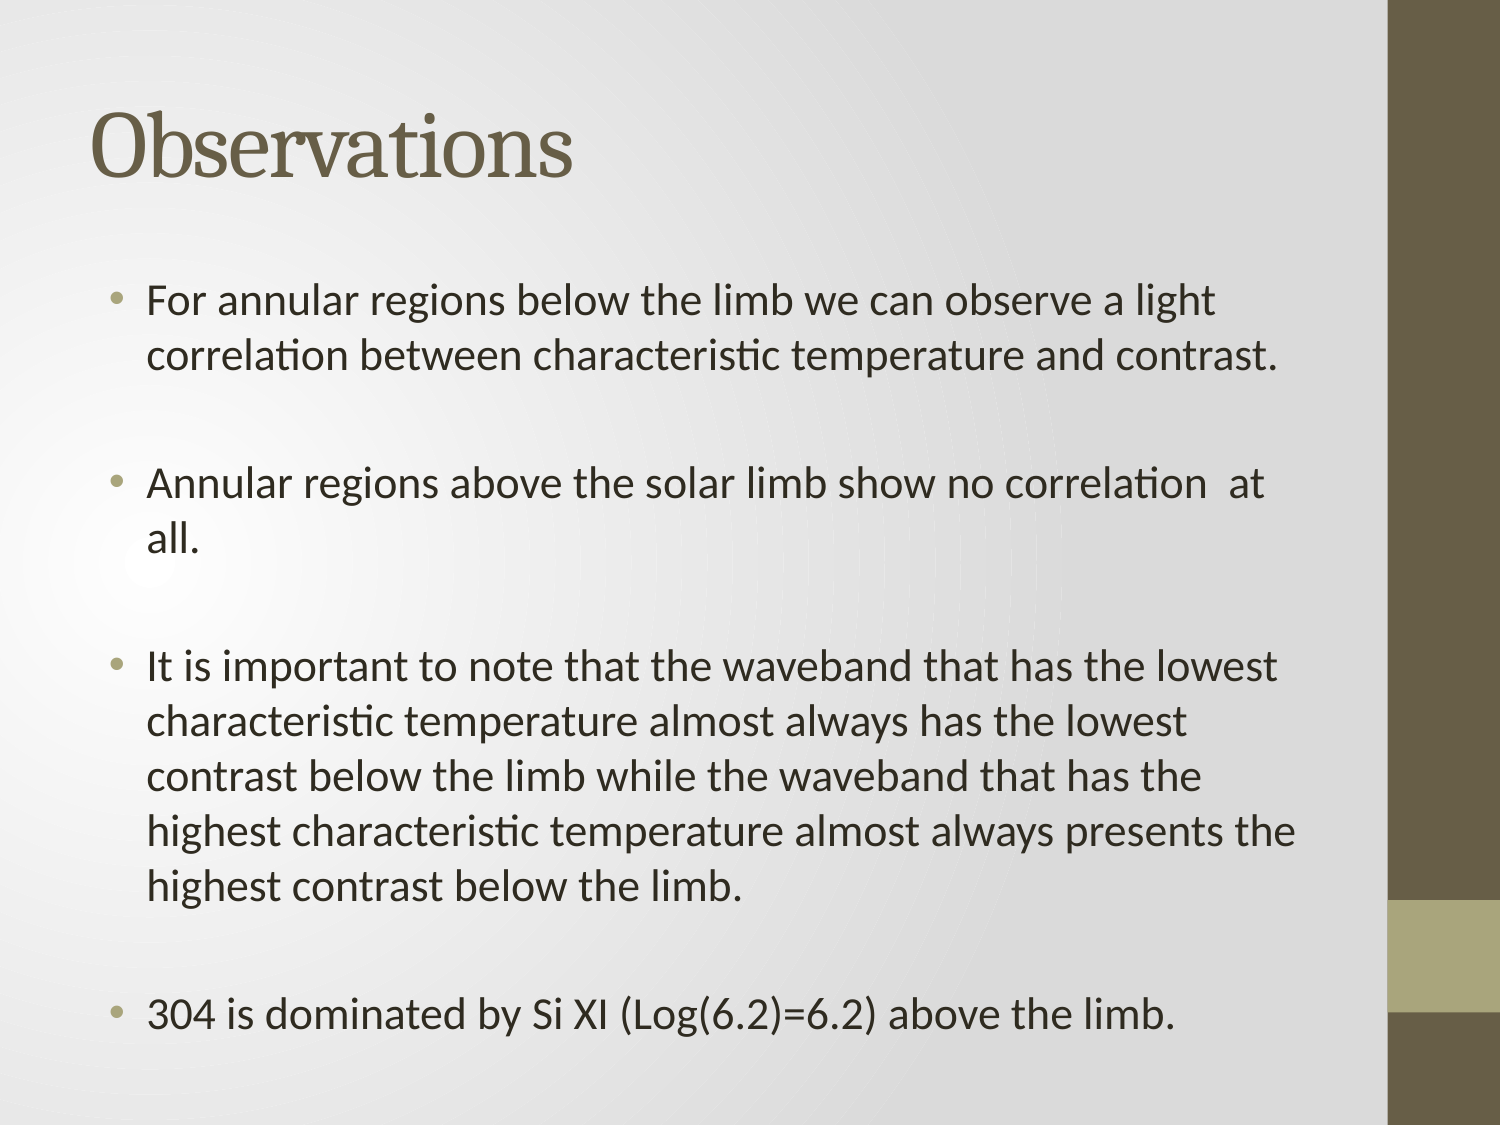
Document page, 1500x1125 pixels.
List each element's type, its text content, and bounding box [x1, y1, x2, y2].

title Observations [75, 45, 1325, 233]
list For annular regions below the limb we can observe a light correlation between characteristic temperature and contrast. Annular regions above the solar limb show no correlation at all. It is important to note that the waveband that has the lowest characteristic temperature almost always has the lowest contrast below the limb while the waveband that has the highest characteristic temperature almost always presents the highest contrast below the limb. 304 is dominated by Si XI (Log(6.2)=6.2) above the limb. [75, 262, 1325, 1050]
